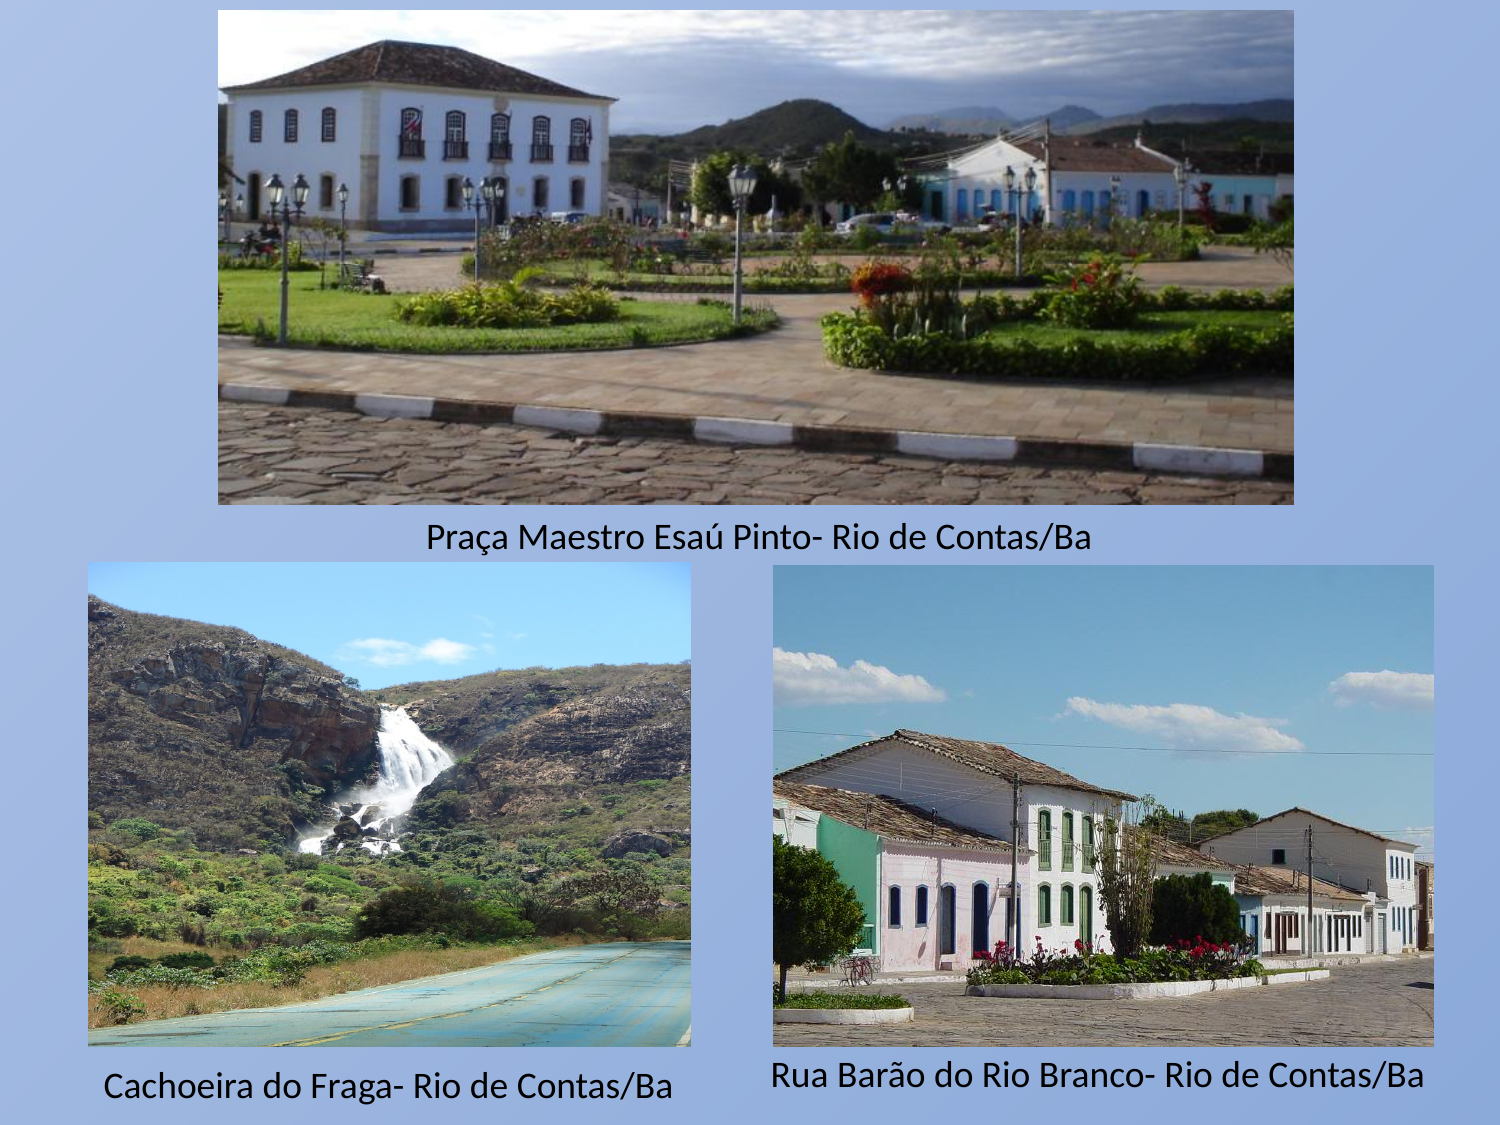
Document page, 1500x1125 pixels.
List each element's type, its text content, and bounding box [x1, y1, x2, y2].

picture [773, 565, 1434, 1048]
text_box Praça Maestro Esaú Pinto- Rio de Contas/Ba [289, 513, 1120, 565]
picture [88, 562, 692, 1048]
text_box Cachoeira do Fraga- Rio de Contas/Ba [41, 1049, 727, 1115]
text_box Rua Barão do Rio Branco- Rio de Contas/Ba [755, 1042, 1483, 1102]
picture [218, 9, 1294, 505]
